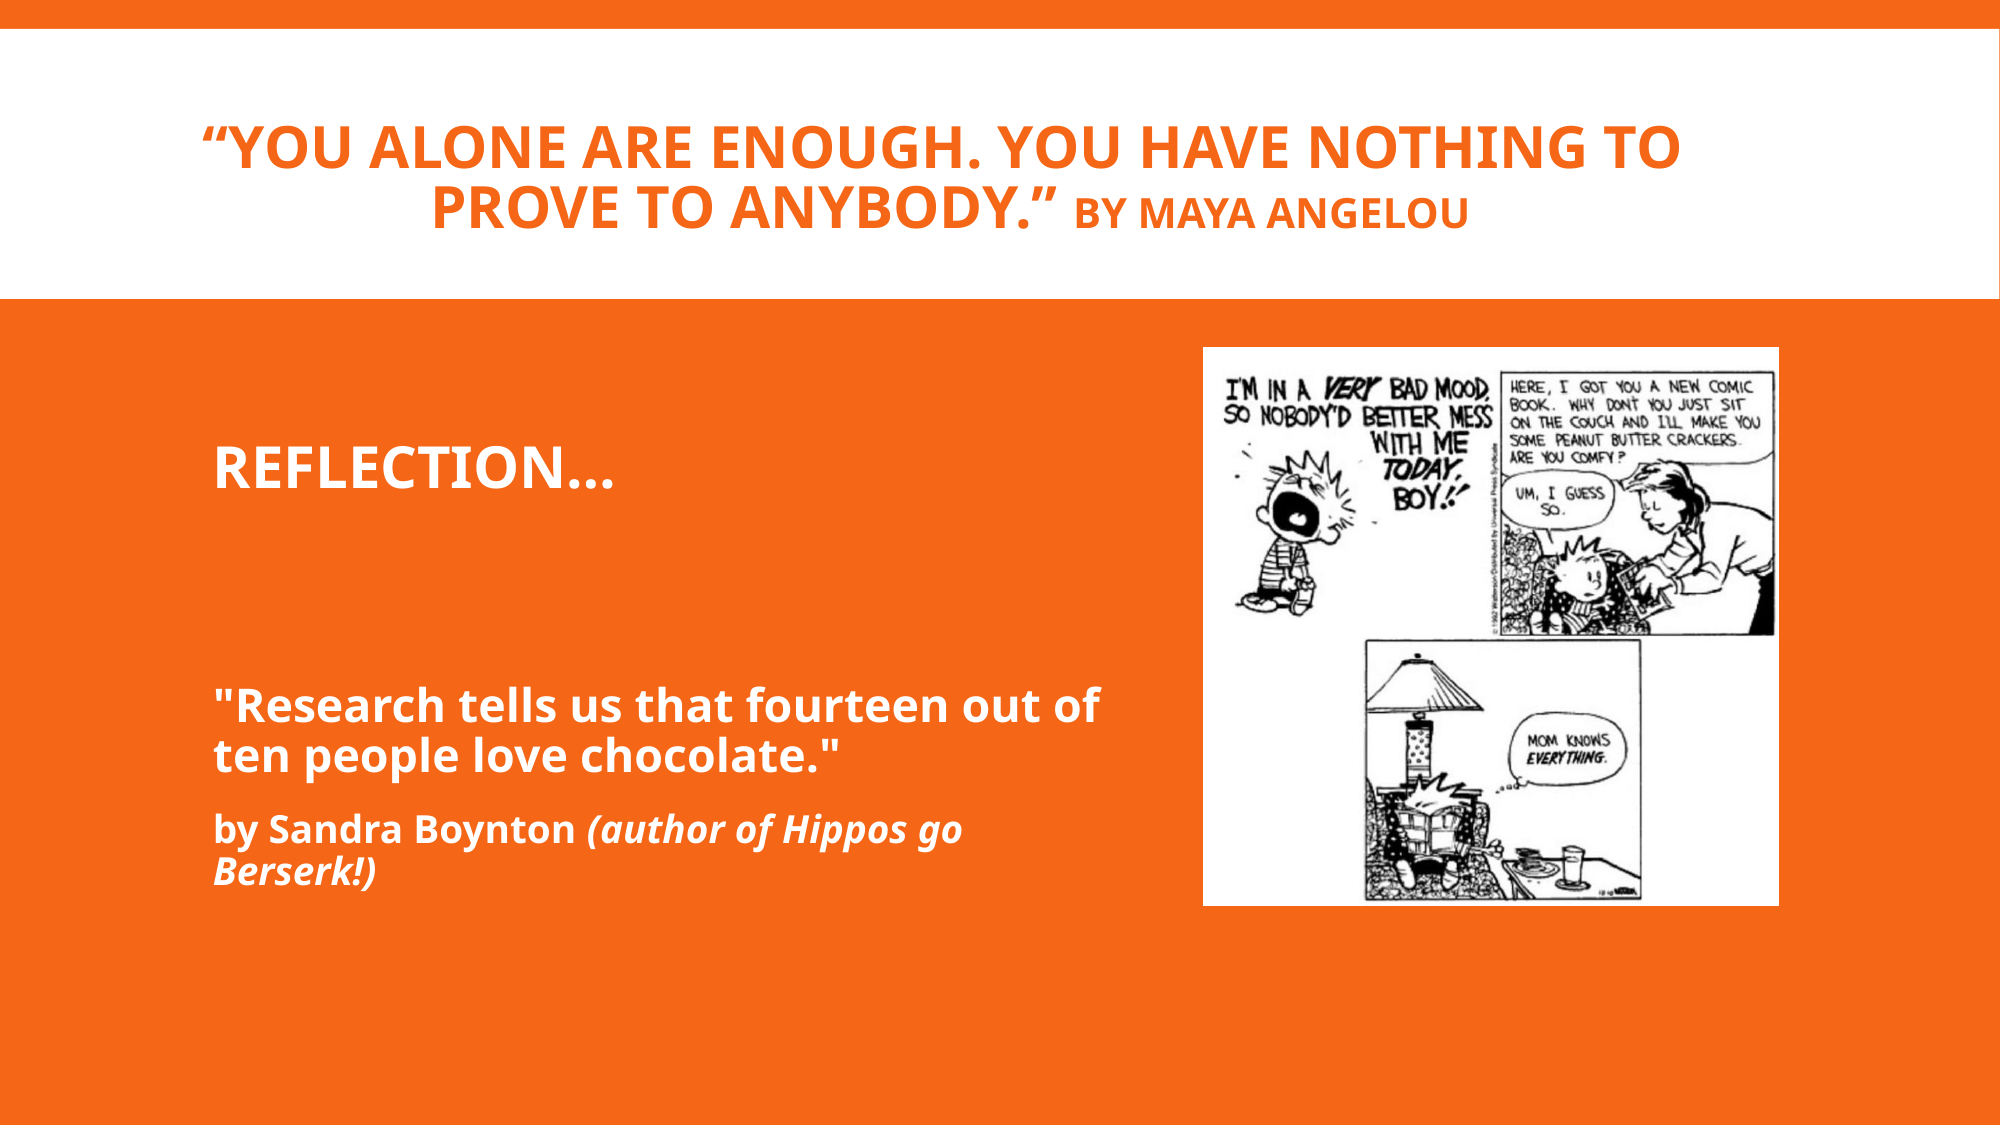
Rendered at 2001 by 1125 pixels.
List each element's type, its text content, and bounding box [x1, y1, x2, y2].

title “You alone are enough. You have nothing to prove to anybody.” by Maya Angelou [147, 121, 1753, 370]
list REFLECTION… "Research tells us that fourteen out of ten people love chocolate." by Sandra Boynton (author of Hippos go Berserk!) [198, 347, 1135, 906]
picture [1202, 347, 1779, 906]
